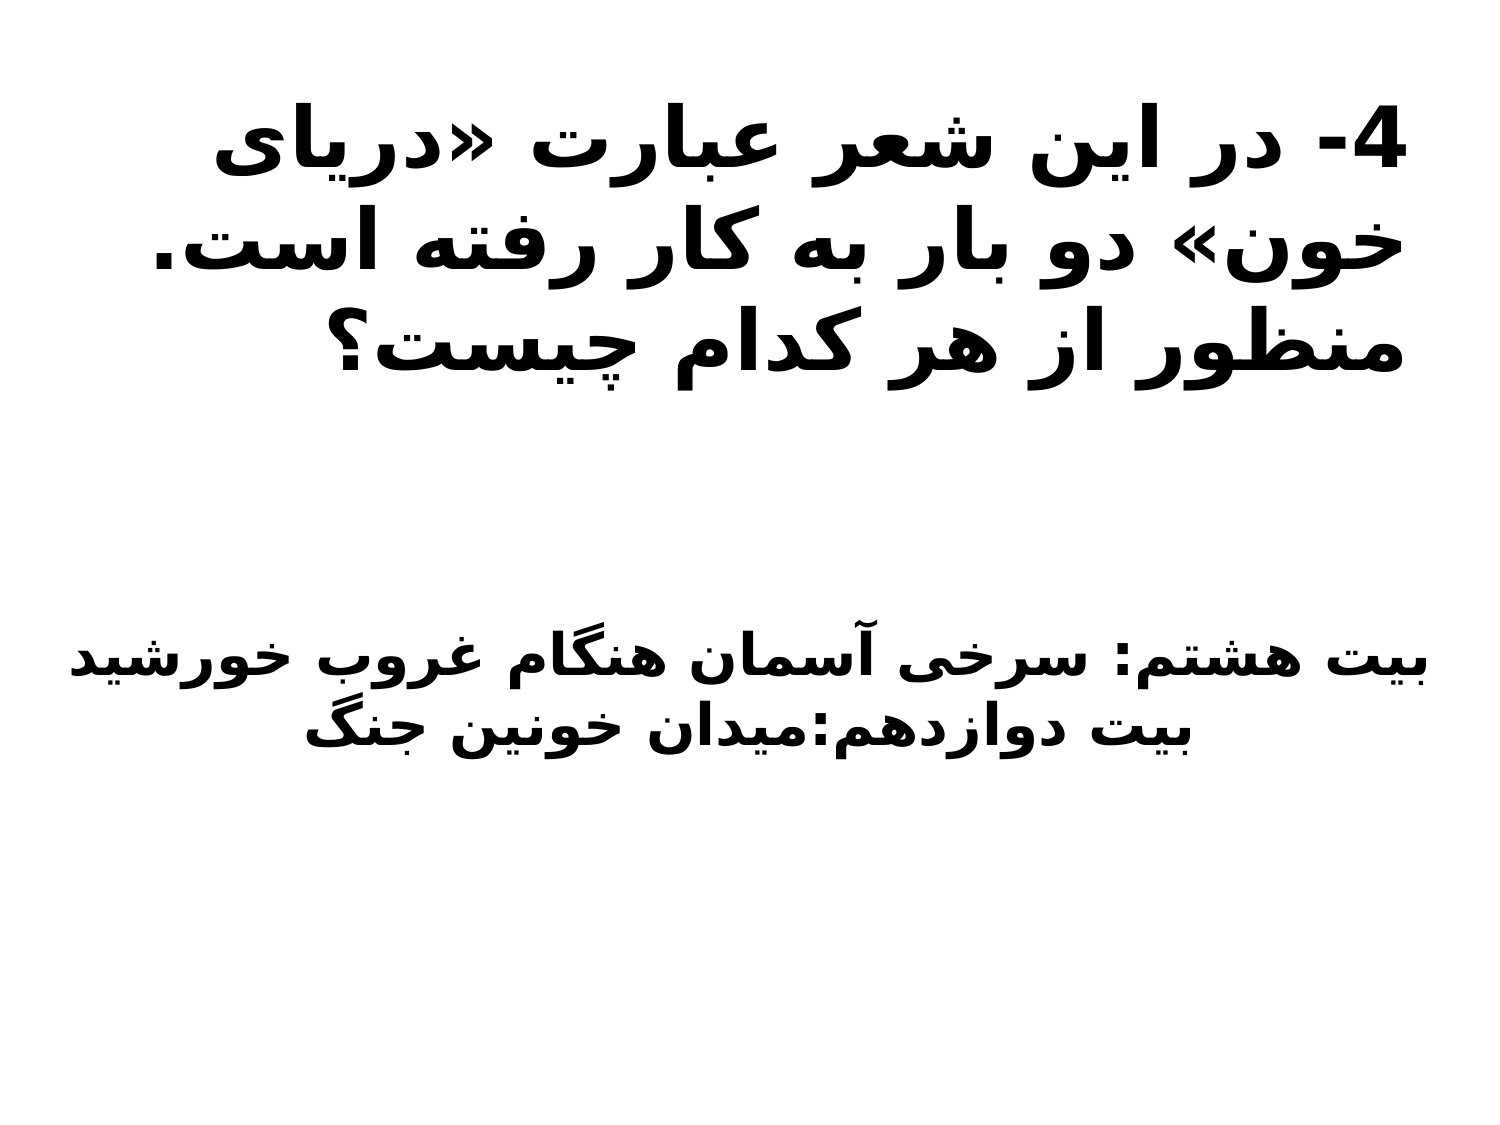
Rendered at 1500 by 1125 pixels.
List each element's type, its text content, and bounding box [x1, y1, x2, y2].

title 4- در این شعر عبارت «دریای خون» دو بار به کار رفته است. منظور از هر کدام چیست؟ [75, 45, 1425, 528]
text_box بیت هشتم: سرخی آسمان هنگام غروب خورشید بیت دوازدهم:میدان خونین جنگ [0, 609, 1500, 765]
